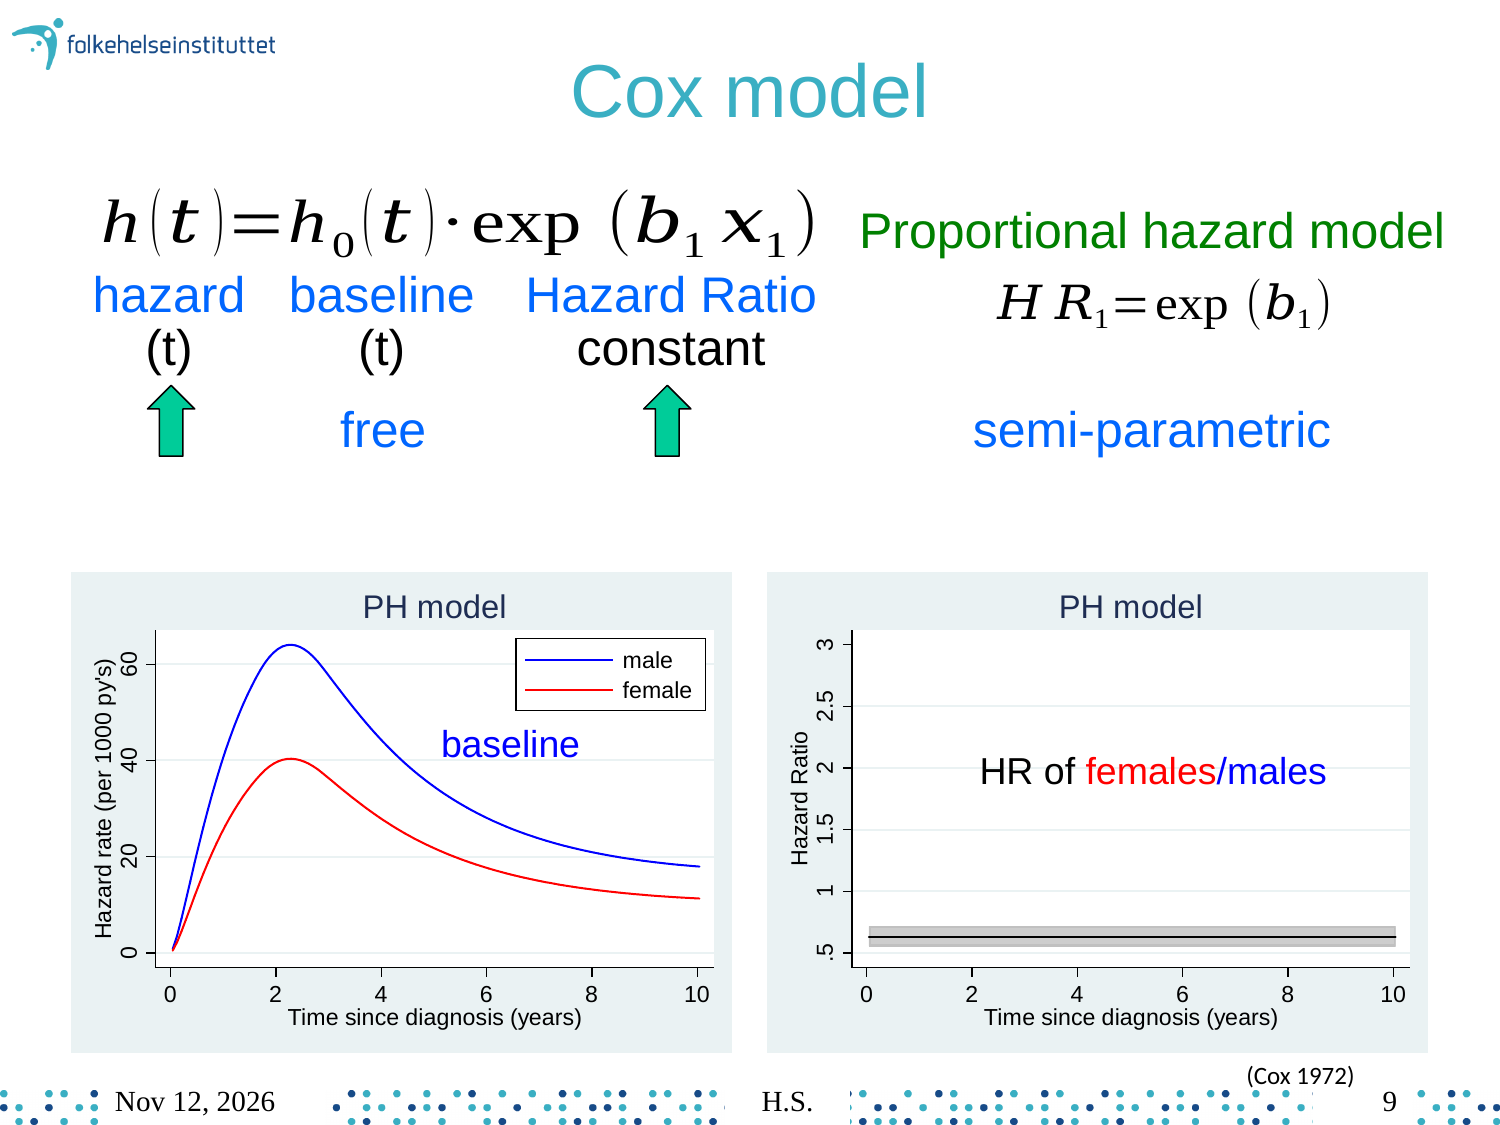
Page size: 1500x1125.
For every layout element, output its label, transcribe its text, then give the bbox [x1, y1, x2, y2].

text_box Hazard Ratio [510, 255, 832, 330]
picture [760, 565, 1434, 1059]
text_box semi-parametric [958, 390, 1347, 466]
text_box free [325, 390, 442, 466]
title Cox model [112, 24, 1388, 150]
text_box (Cox 1972) [1231, 1067, 1370, 1097]
text_box [147, 385, 195, 457]
slide_number 9 [1312, 1074, 1413, 1125]
slide_number Mar-23 [99, 1074, 326, 1125]
text_box hazard [77, 255, 261, 330]
picture [851, 1090, 1312, 1125]
footer H.S. [724, 1074, 851, 1125]
text_box (t) [343, 307, 421, 383]
text_box constant [561, 307, 781, 383]
text_box Proportional hazard model [831, 191, 1474, 267]
picture [12, 18, 275, 70]
picture [326, 1090, 724, 1125]
picture [0, 1090, 99, 1125]
text_box (t) [130, 307, 208, 383]
text_box baseline [274, 255, 490, 330]
text_box [643, 385, 691, 457]
picture [64, 565, 738, 1059]
picture [1413, 1090, 1500, 1125]
